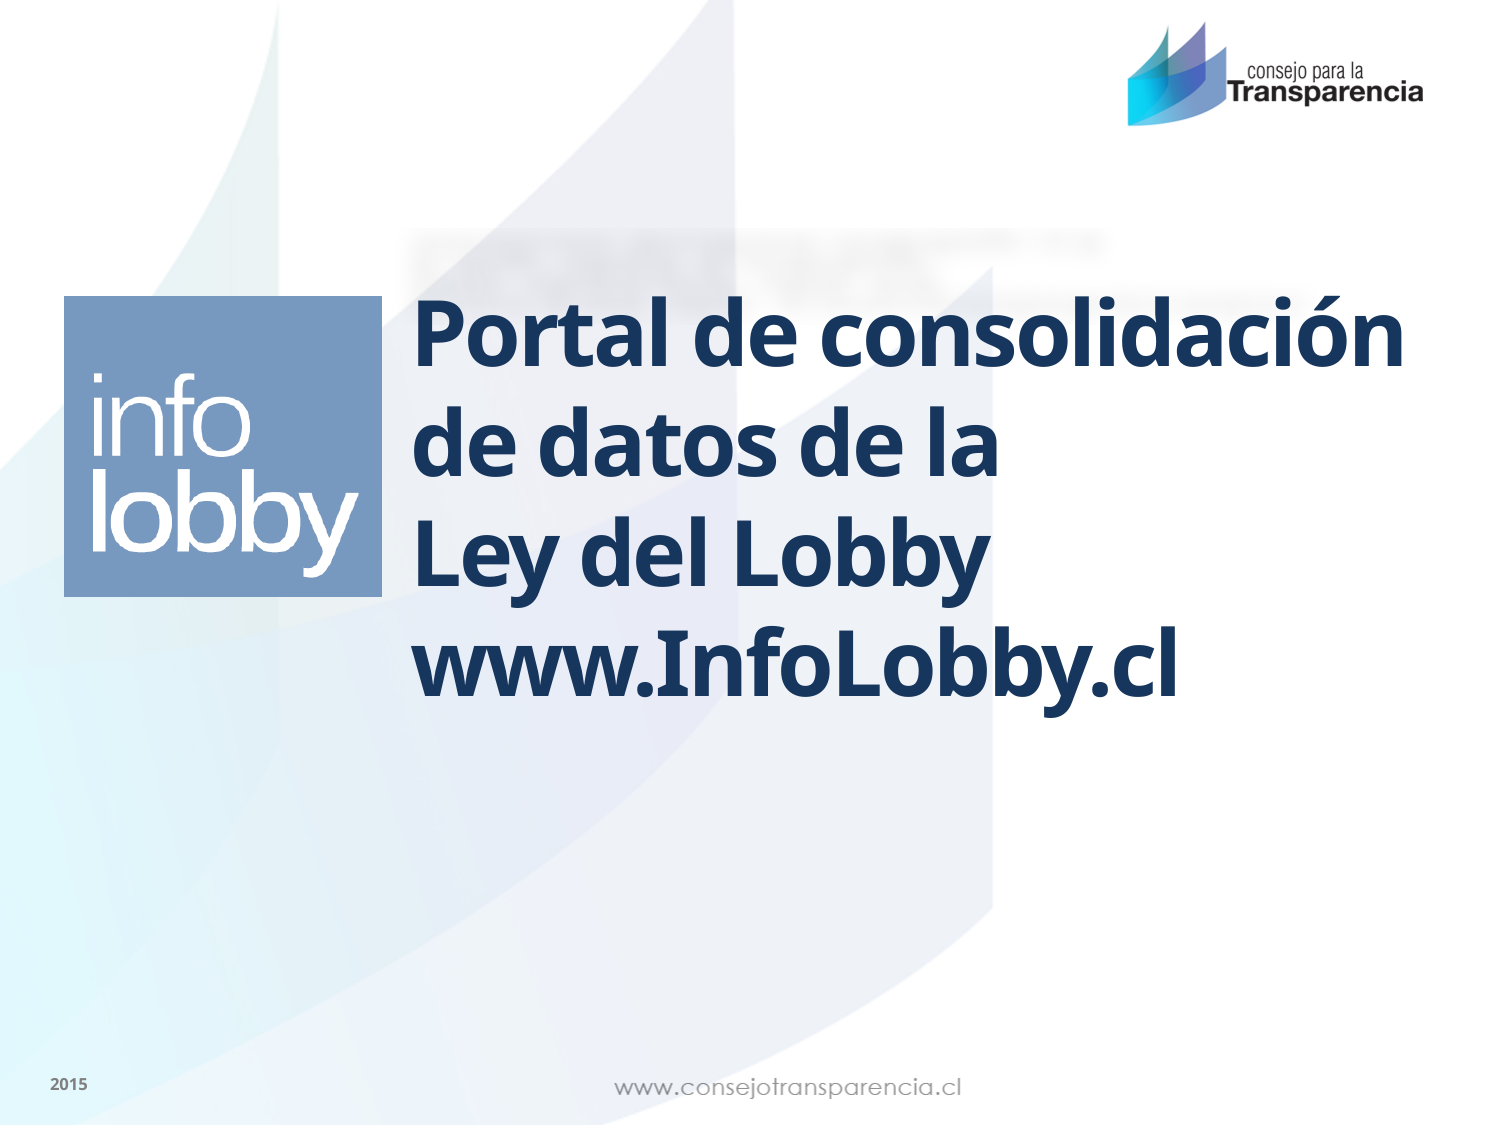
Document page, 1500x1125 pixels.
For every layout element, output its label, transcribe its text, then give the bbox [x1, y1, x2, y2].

text_box Portal de consolidación de datos de la Ley del Lobby www.InfoLobby.cl [395, 267, 1452, 722]
picture [0, 0, 1500, 1125]
text_box 2015 [35, 1066, 1500, 1125]
